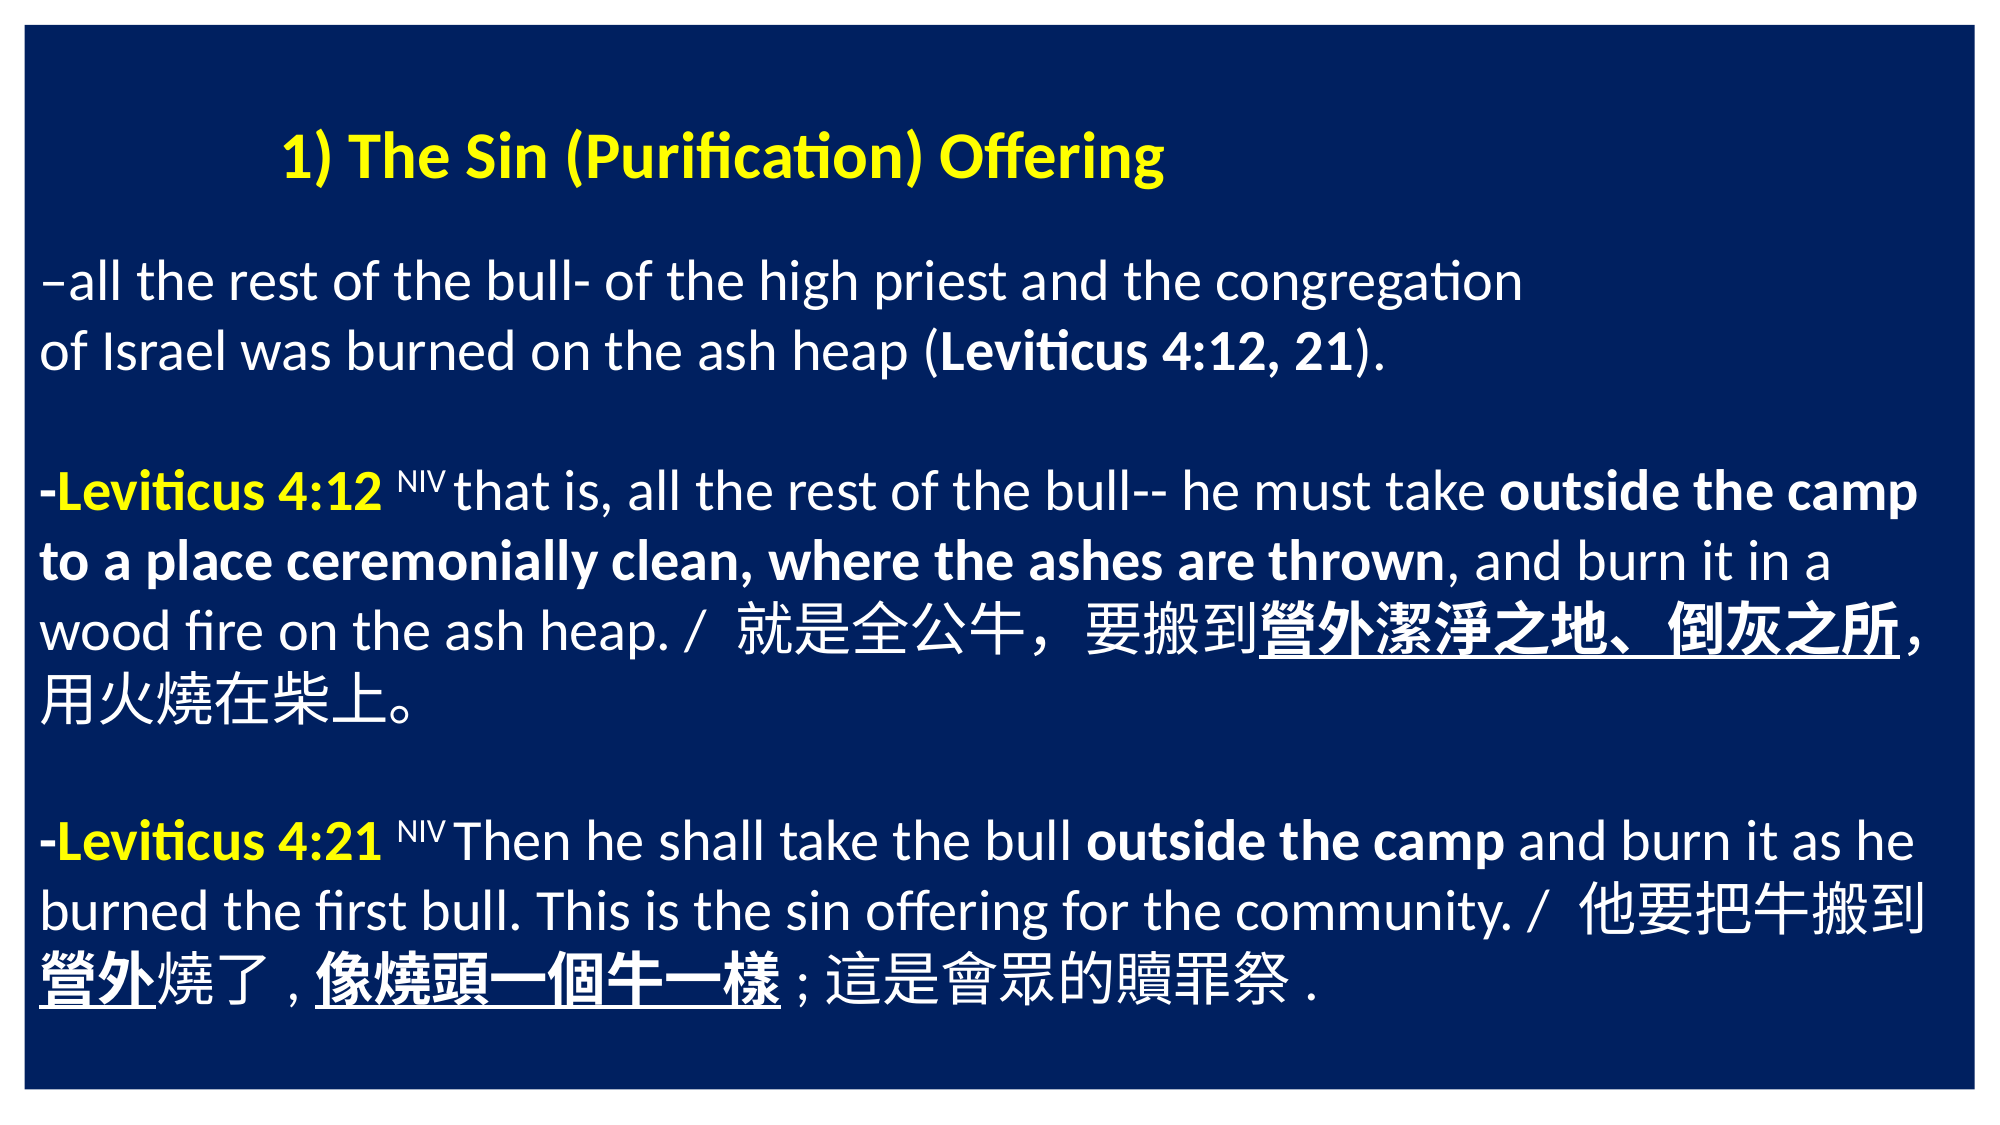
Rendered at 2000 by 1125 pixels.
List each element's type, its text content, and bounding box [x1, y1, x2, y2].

text_box 1) The Sin (Purification) Offering –all the rest of the bull- of the high priest and the congregation of Israel was burned on the ash heap (Leviticus 4:12, 21). -Leviticus 4:12 NIV that is, all the rest of the bull-- he must take outside the camp to a place ceremonially clean, where the ashes are thrown, and burn it in a wood fire on the ash heap. / 就是全公牛，要搬到營外潔淨之地、倒灰之所，用火燒在柴上。 -Leviticus 4:21 NIV Then he shall take the bull outside the camp and burn it as he burned the first bull. This is the sin offering for the community. / 他要把牛搬到營外燒了,像燒頭一個牛一樣;這是會眾的贖罪祭. [24, 24, 1975, 1090]
